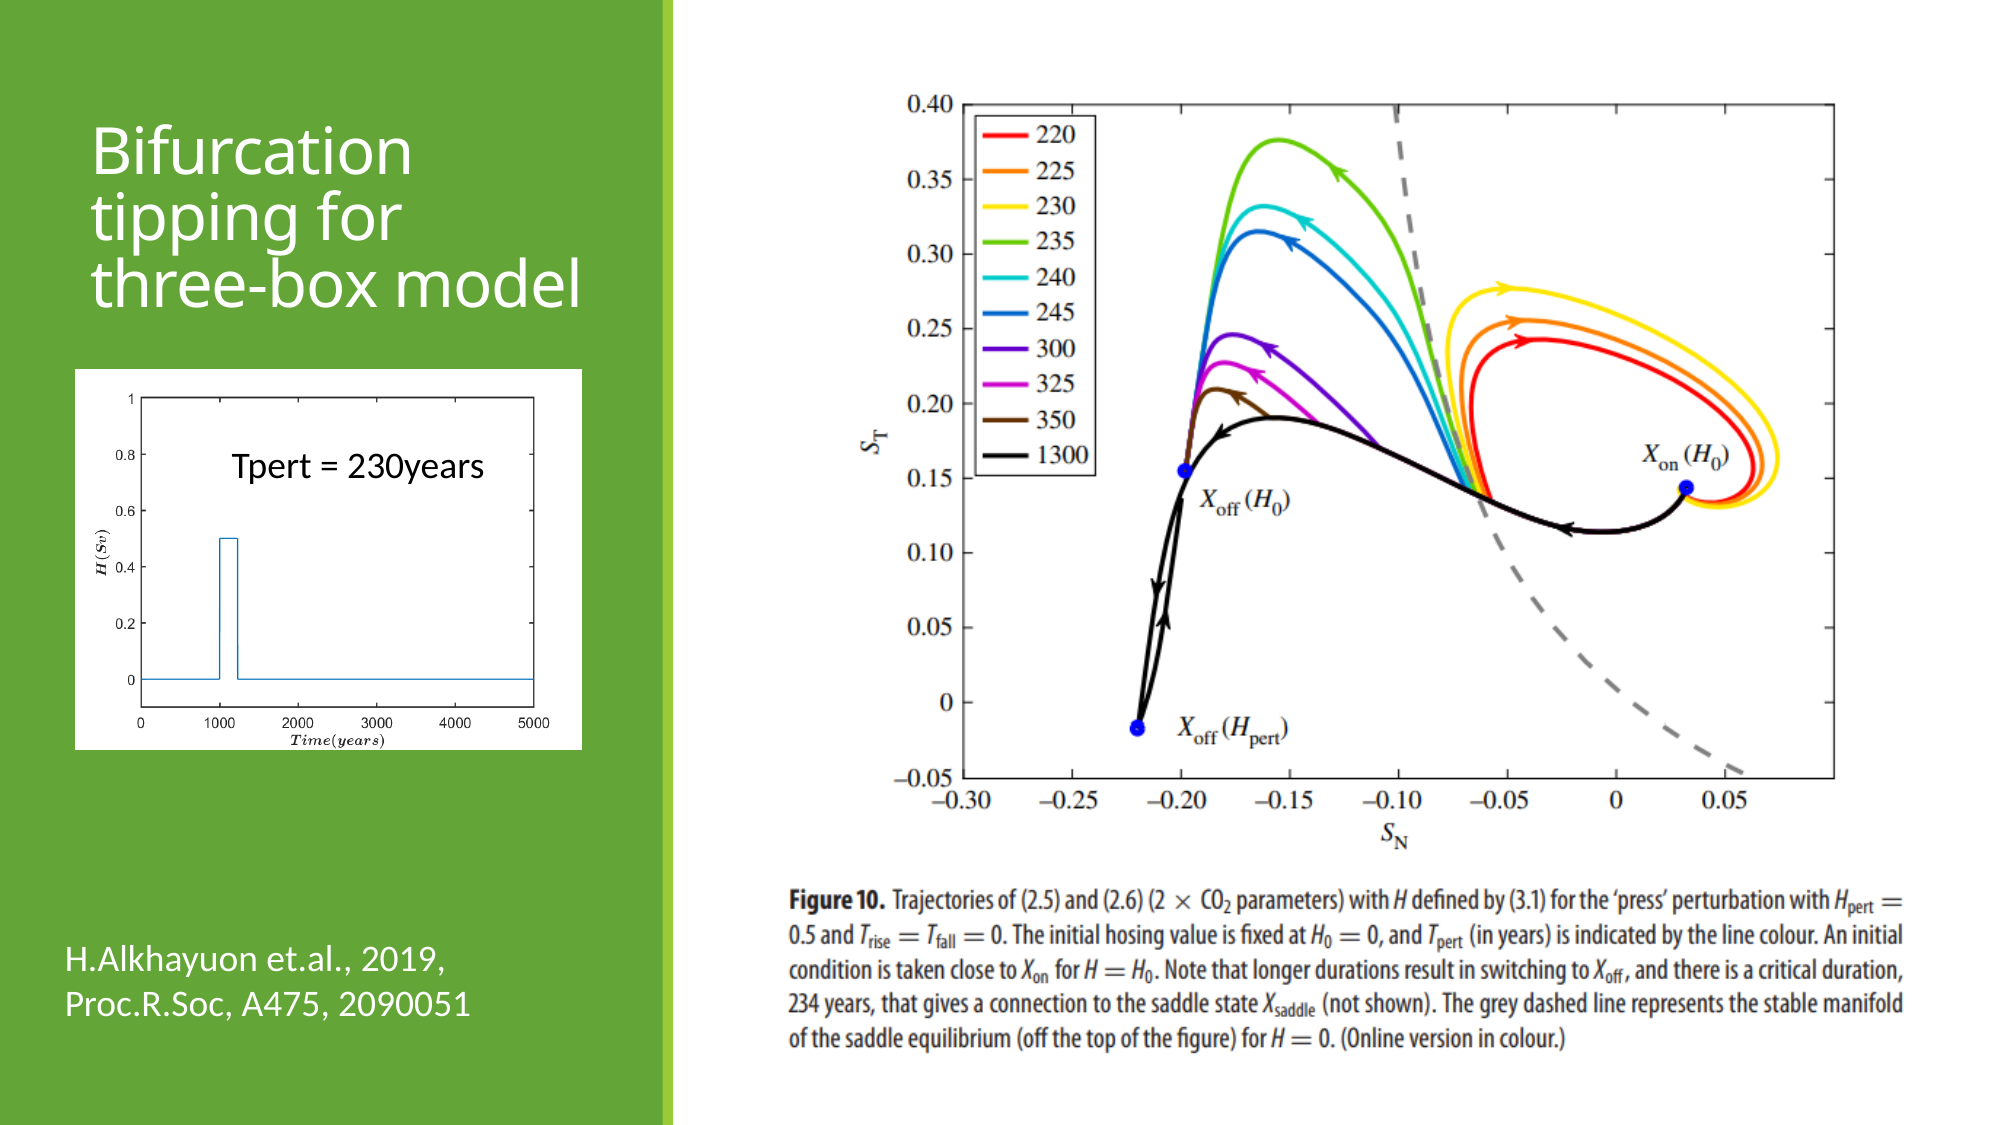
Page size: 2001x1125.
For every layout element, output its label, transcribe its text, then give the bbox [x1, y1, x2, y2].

text_box H.Alkhayuon et.al., 2019, Proc.R.Soc, A475, 2090051 [50, 926, 625, 1032]
title Bifurcation tipping for three-box model [75, 44, 600, 473]
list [706, 43, 1960, 1098]
picture [74, 369, 583, 751]
